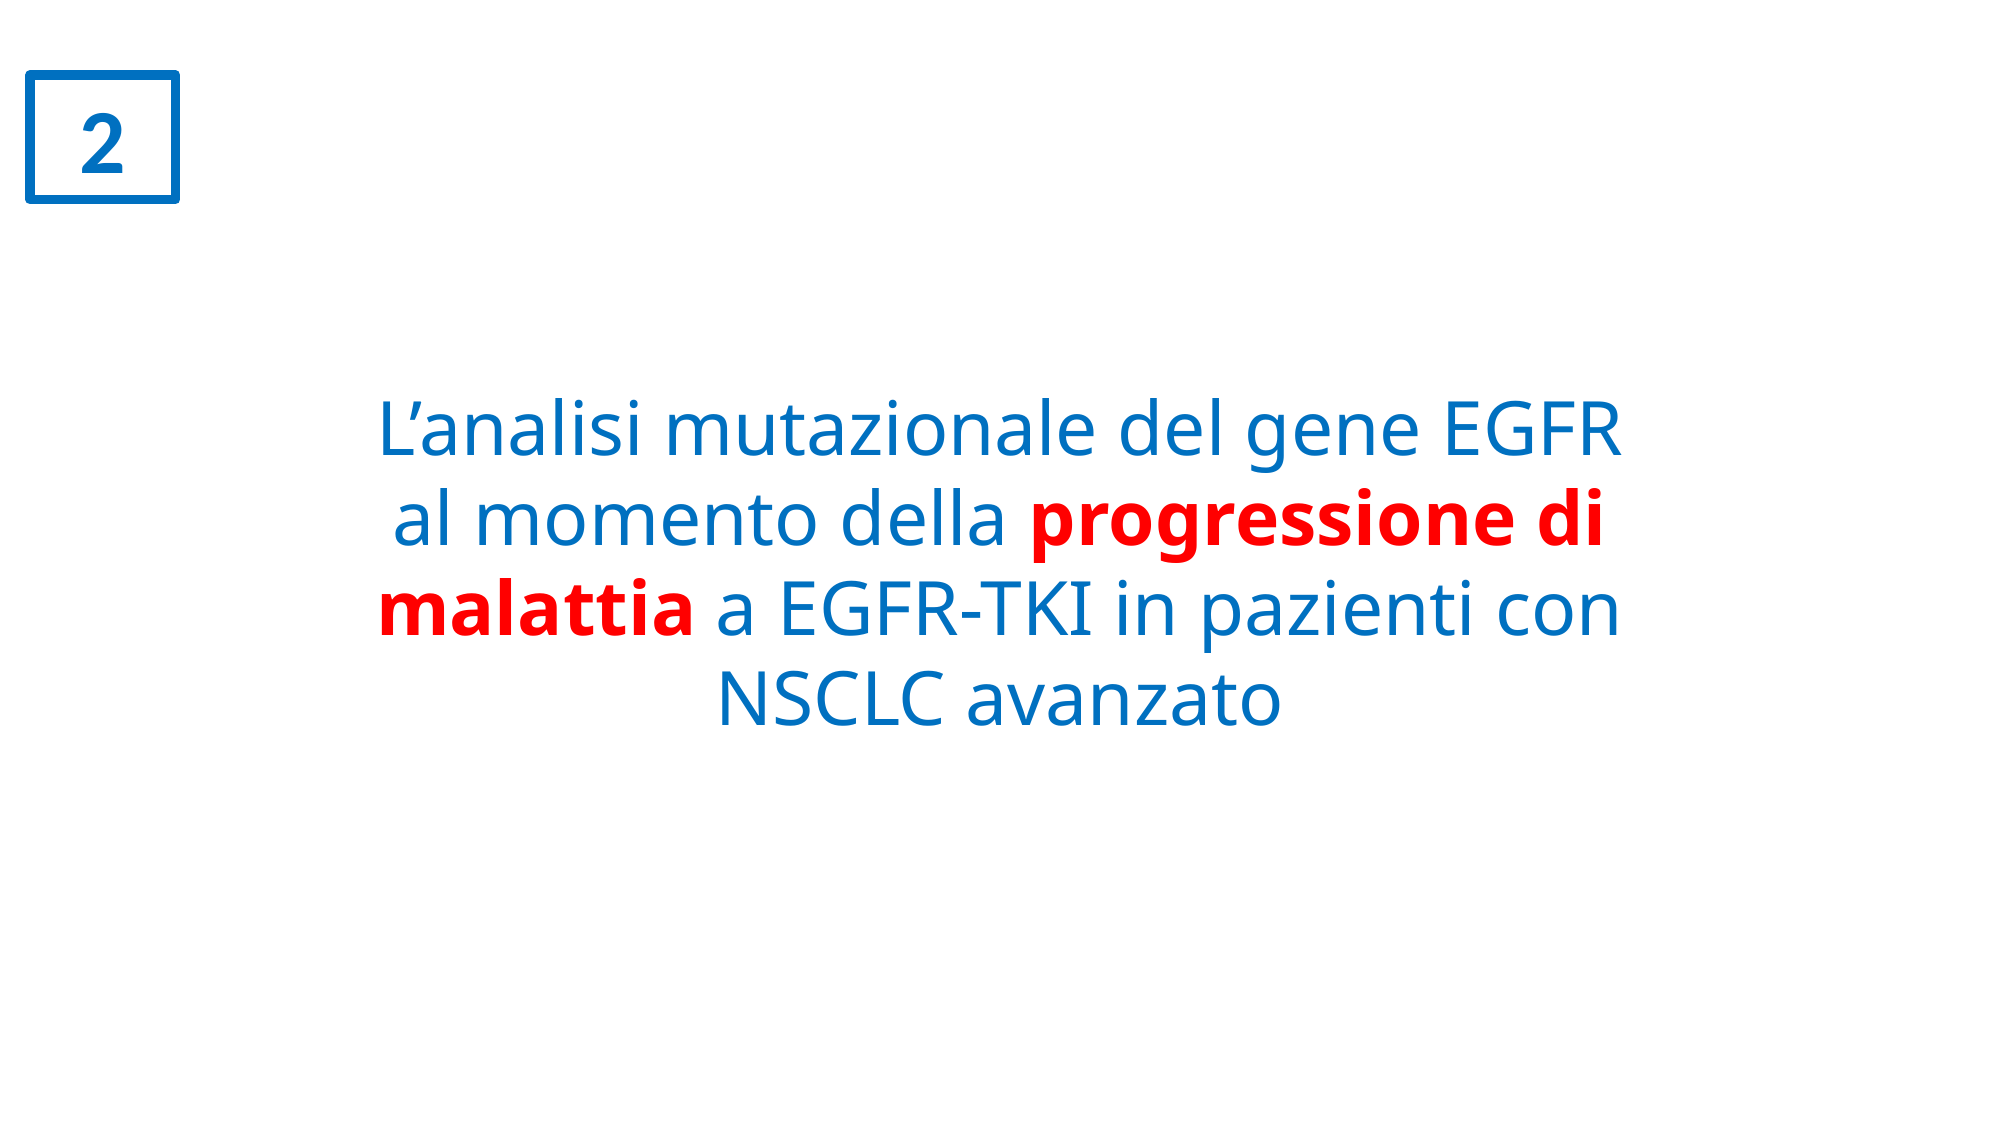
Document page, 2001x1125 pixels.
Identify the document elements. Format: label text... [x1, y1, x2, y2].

text_box L’analisi mutazionale del gene EGFR al momento della progressione di malattia a EGFR-TKI in pazienti con NSCLC avanzato [330, 373, 1670, 748]
text_box 2 [30, 74, 176, 200]
